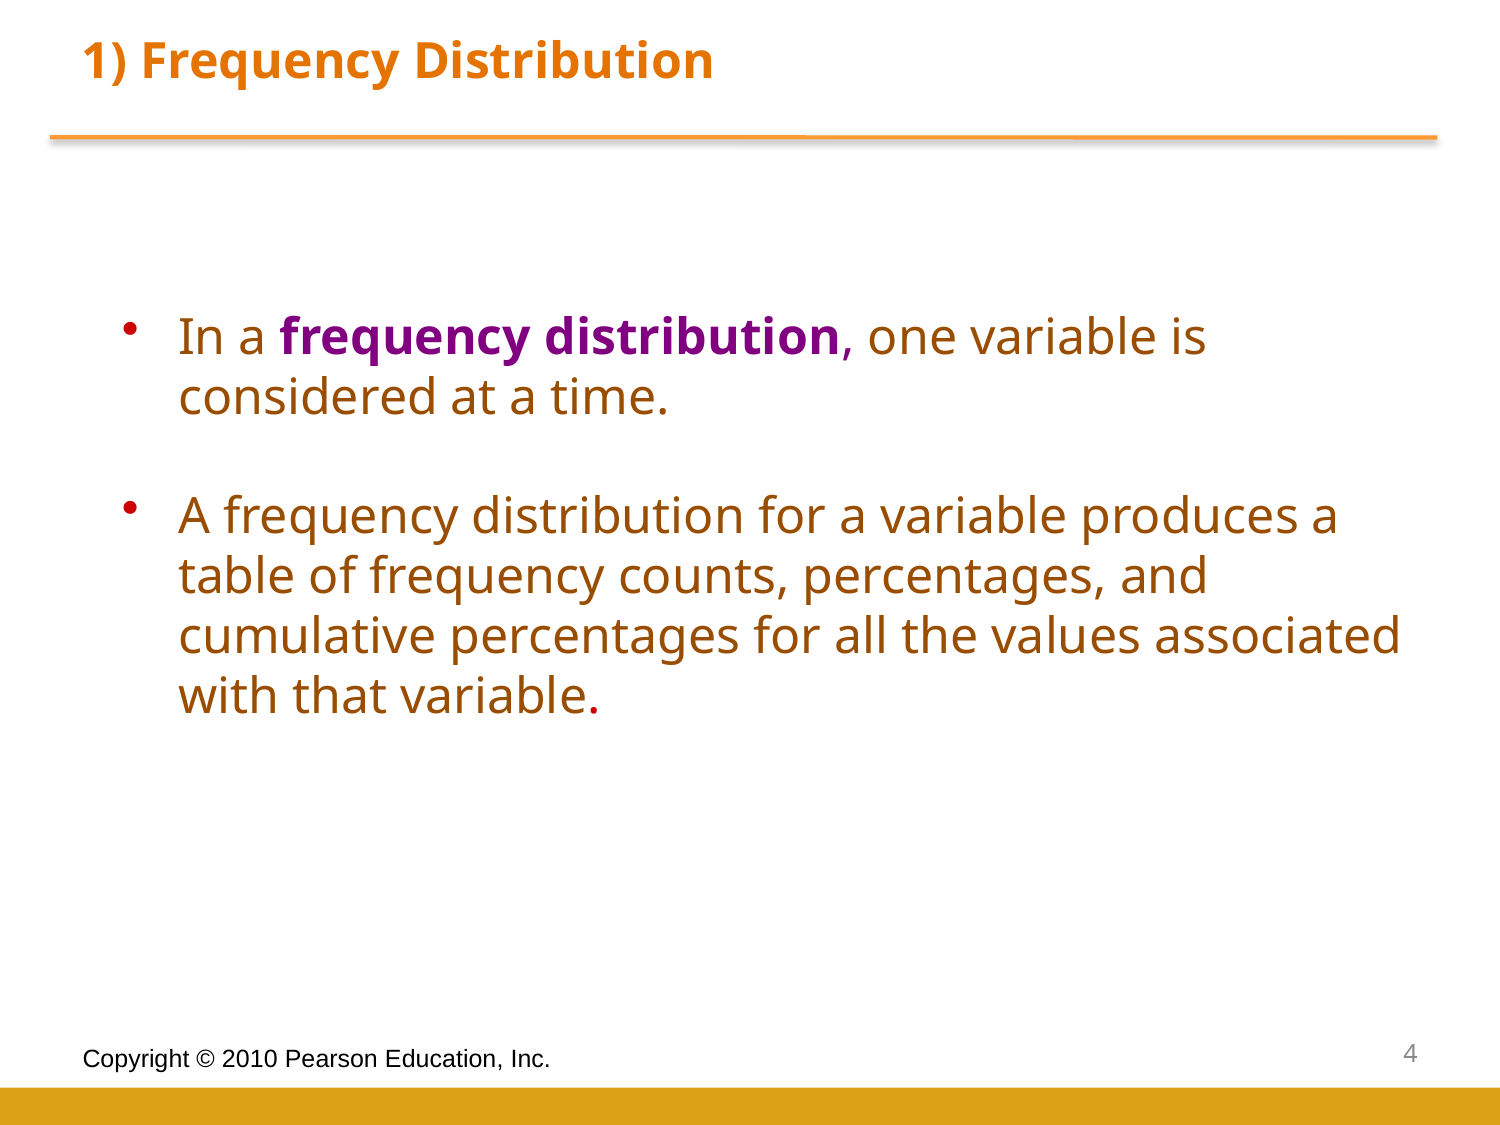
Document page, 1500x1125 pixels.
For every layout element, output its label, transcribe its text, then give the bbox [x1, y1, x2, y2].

title 1) Frequency Distribution [73, 20, 1354, 151]
list In a frequency distribution, one variable is considered at a time. A frequency distribution for a variable produces a table of frequency counts, percentages, and cumulative percentages for all the values associated with that variable. [113, 297, 1446, 765]
slide_number 4 [1391, 1031, 1426, 1079]
